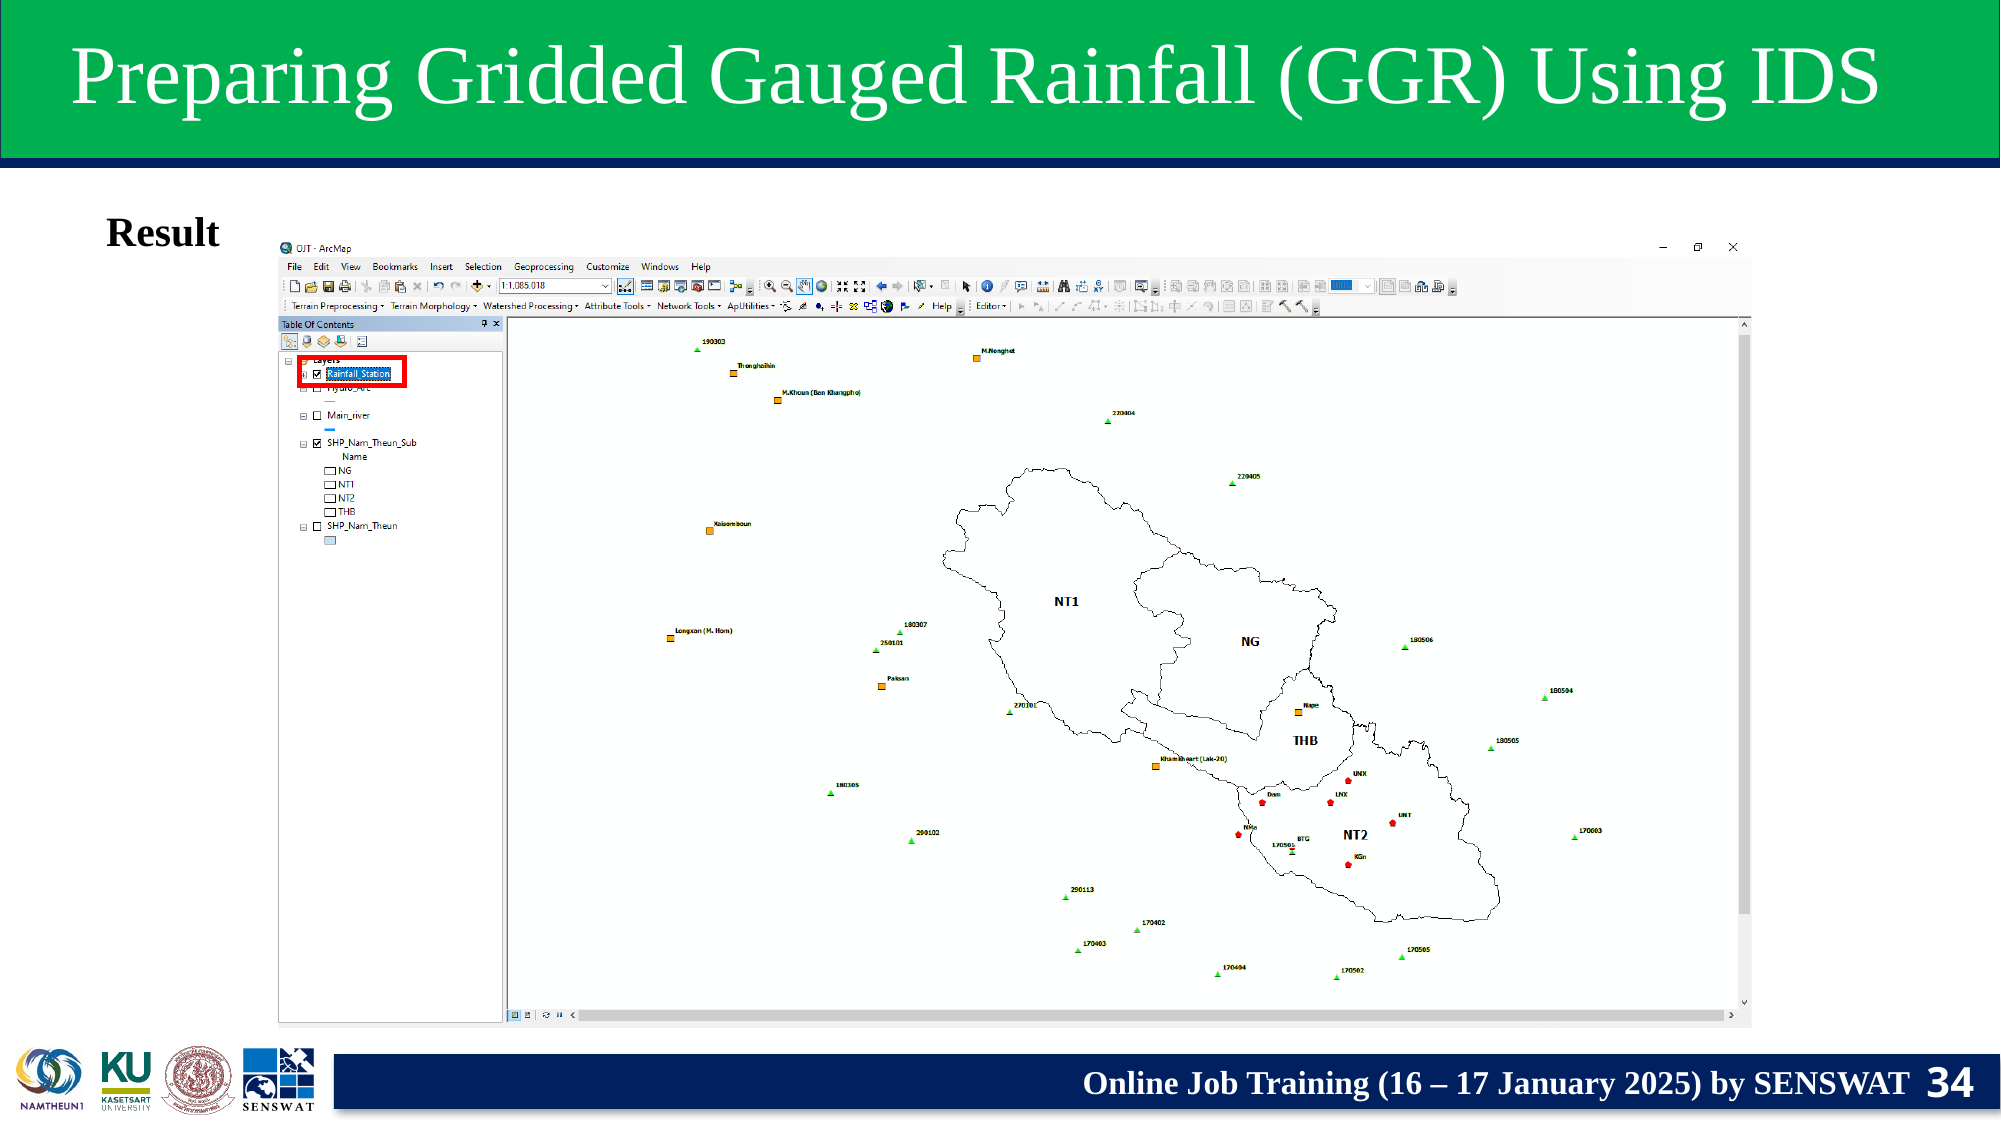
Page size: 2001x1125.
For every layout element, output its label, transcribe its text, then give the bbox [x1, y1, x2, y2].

text_box Preparing Gridded Gauged Rainfall (GGR) Using IDS [55, 12, 1901, 128]
picture [243, 1048, 314, 1115]
text_box [0, 0, 2000, 158]
slide_number 34 [1539, 1054, 1990, 1115]
picture [91, 1046, 235, 1115]
picture [16, 1047, 83, 1110]
picture [278, 239, 1752, 1028]
text_box Result [91, 189, 1688, 262]
